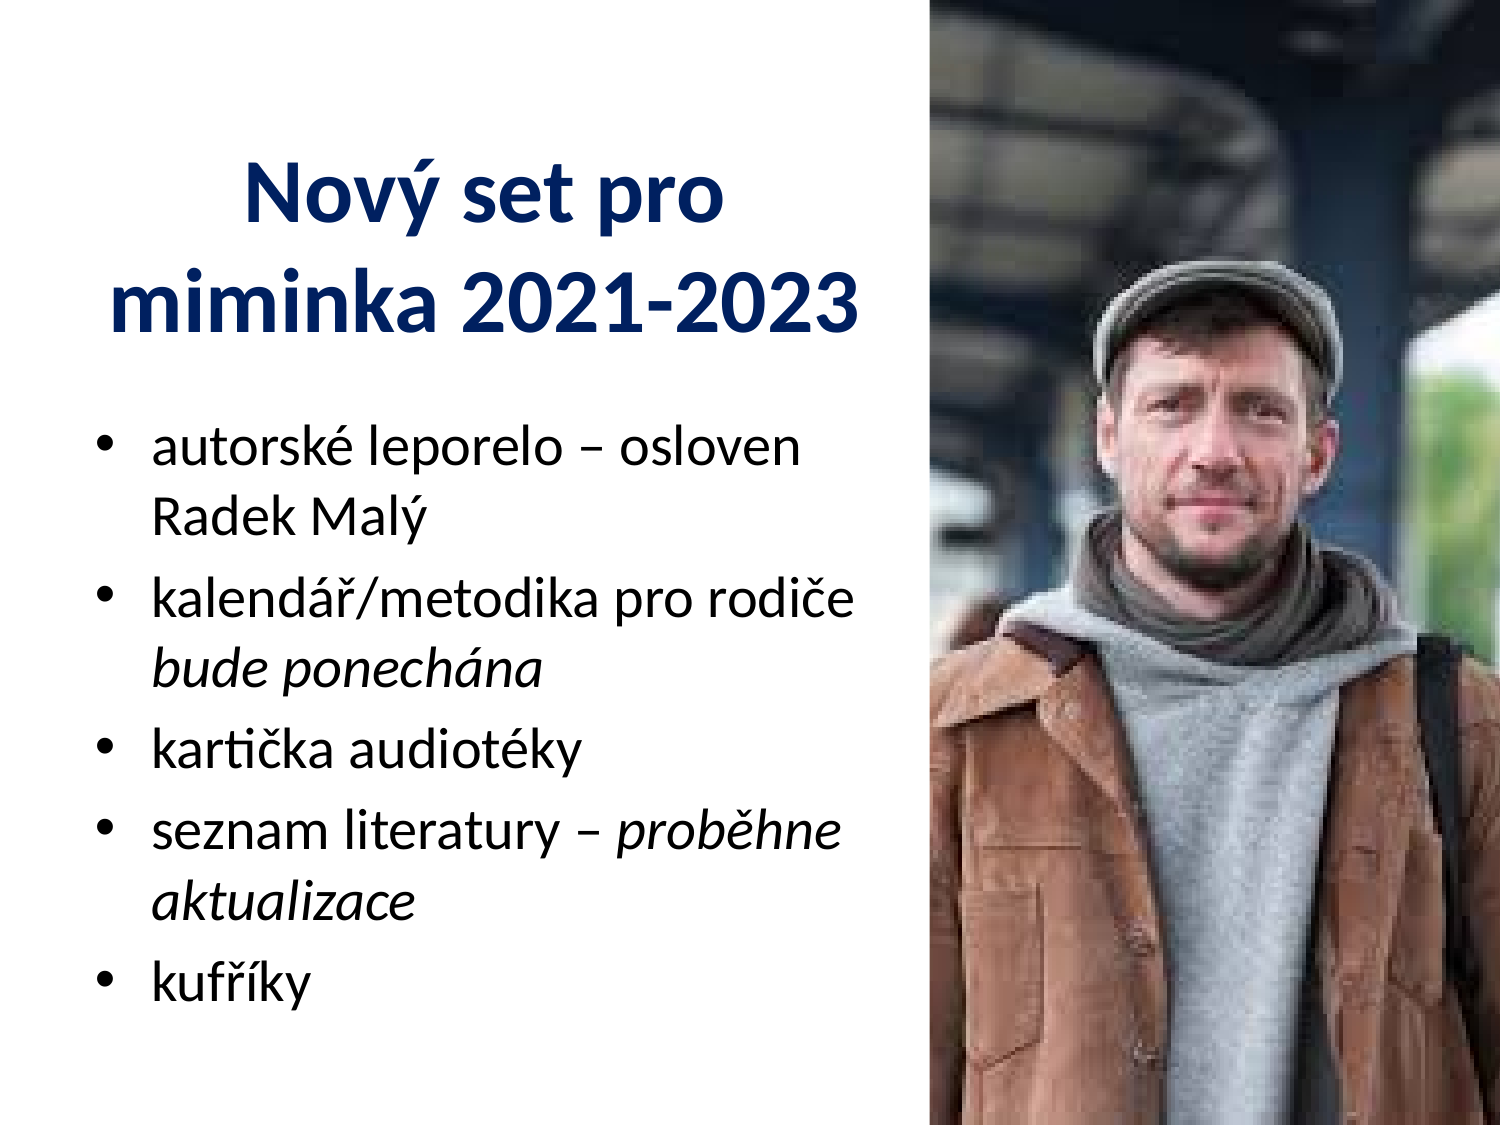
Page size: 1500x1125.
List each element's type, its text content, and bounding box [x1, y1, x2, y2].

picture [929, 0, 1500, 1125]
title Nový set pro miminka 2021-2023 [79, 103, 891, 379]
list autorské leporelo – osloven Radek Malý kalendář/metodika pro rodiče bude ponechána kartička audiotéky seznam literatury – proběhne aktualizace kufříky [79, 399, 891, 1021]
